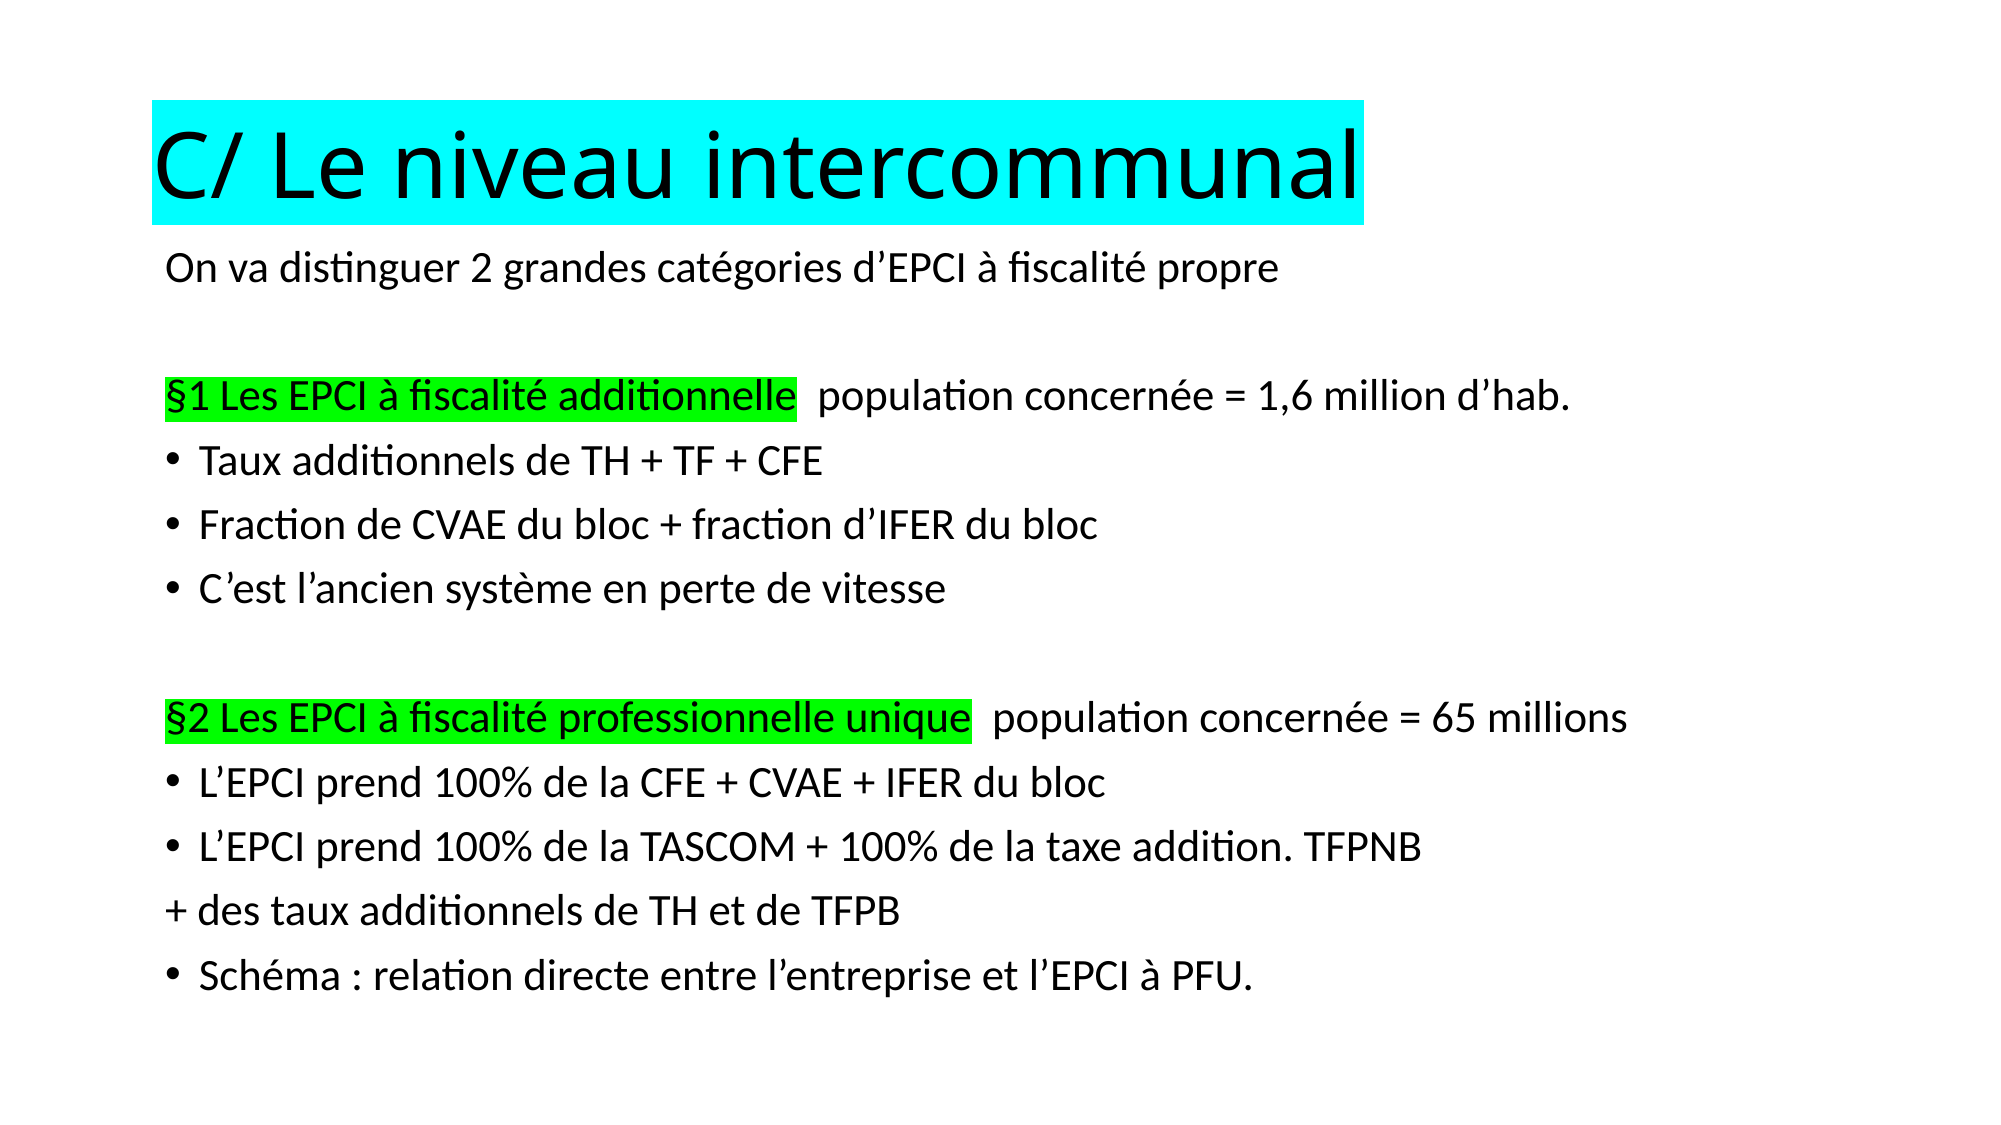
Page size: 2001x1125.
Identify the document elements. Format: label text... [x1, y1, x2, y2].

list On va distinguer 2 grandes catégories d’EPCI à fiscalité propre §1 Les EPCI à fiscalité additionnelle population concernée = 1,6 million d’hab. Taux additionnels de TH + TF + CFE Fraction de CVAE du bloc + fraction d’IFER du bloc C’est l’ancien système en perte de vitesse §2 Les EPCI à fiscalité professionnelle unique population concernée = 65 millions L’EPCI prend 100% de la CFE + CVAE + IFER du bloc L’EPCI prend 100% de la TASCOM + 100% de la taxe addition. TFPNB + des taux additionnels de TH et de TFPB Schéma : relation directe entre l’entreprise et l’EPCI à PFU. [150, 235, 1863, 1014]
title C/ Le niveau intercommunal [137, 59, 1863, 278]
